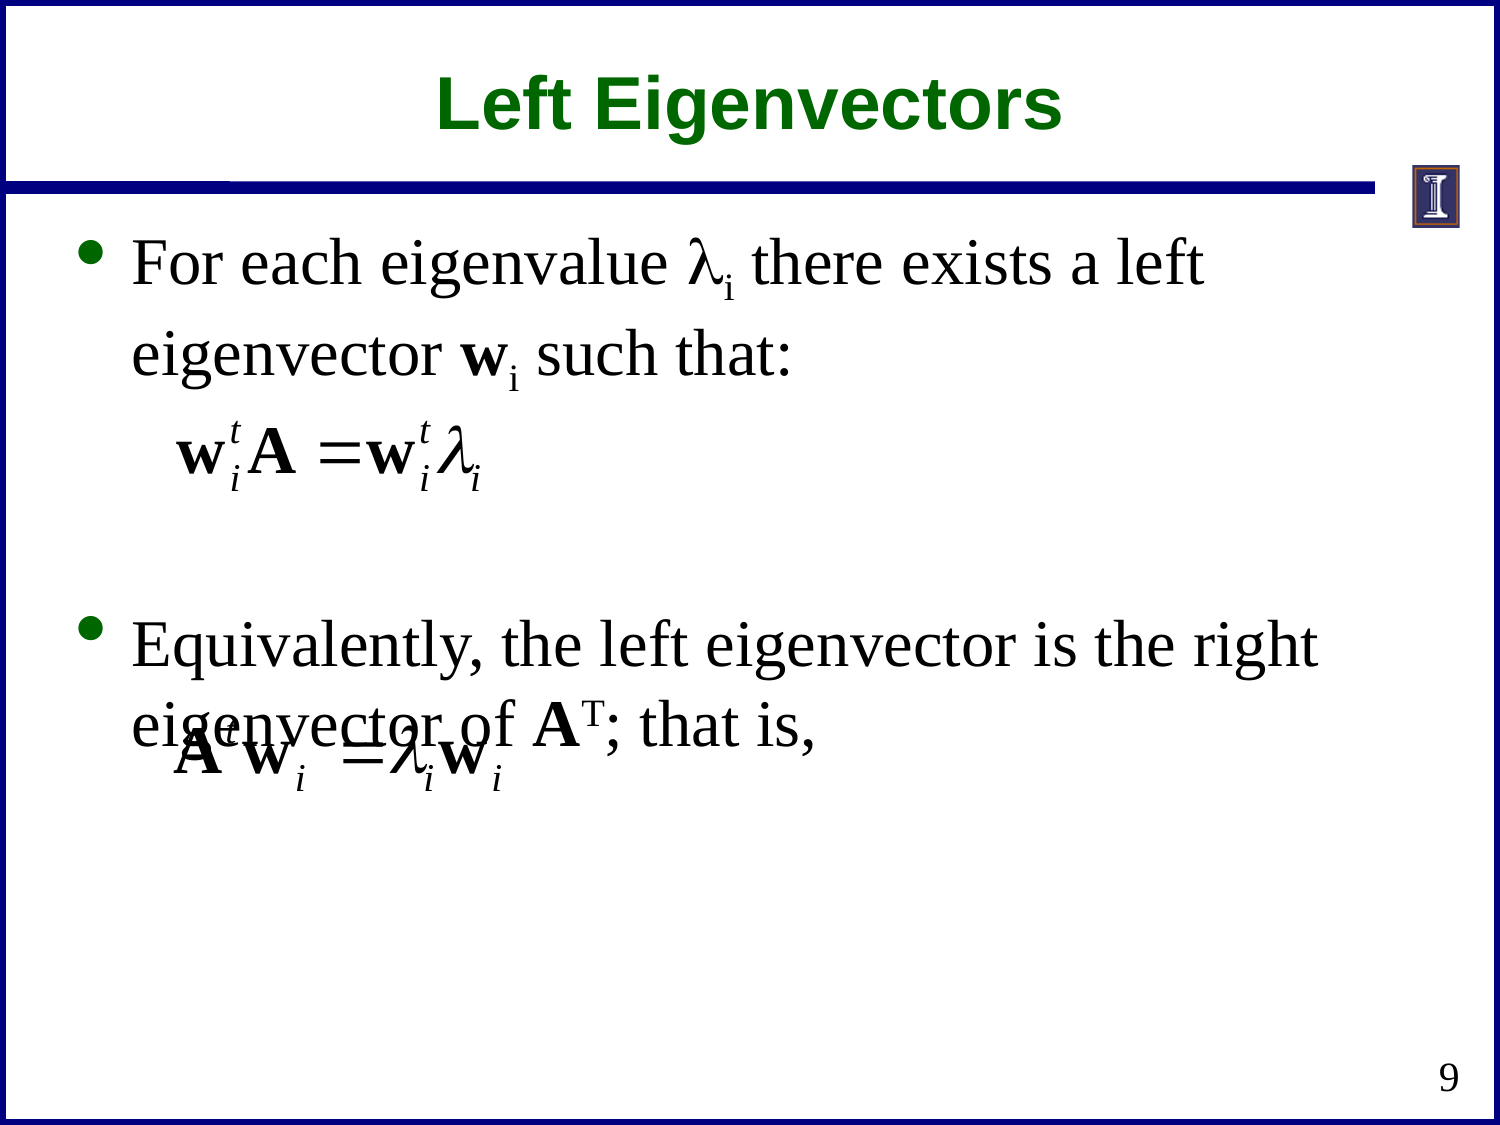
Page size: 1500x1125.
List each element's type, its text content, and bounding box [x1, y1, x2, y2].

picture [1412, 165, 1460, 228]
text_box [162, 699, 521, 809]
title Left Eigenvectors [112, 37, 1388, 163]
list For each eigenvalue li there exists a left eigenvector wi such that: Equivalently, the left eigenvector is the right eigenvector of AT; that is, [60, 210, 1363, 1023]
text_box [166, 399, 497, 509]
slide_number 9 [1162, 1037, 1476, 1113]
